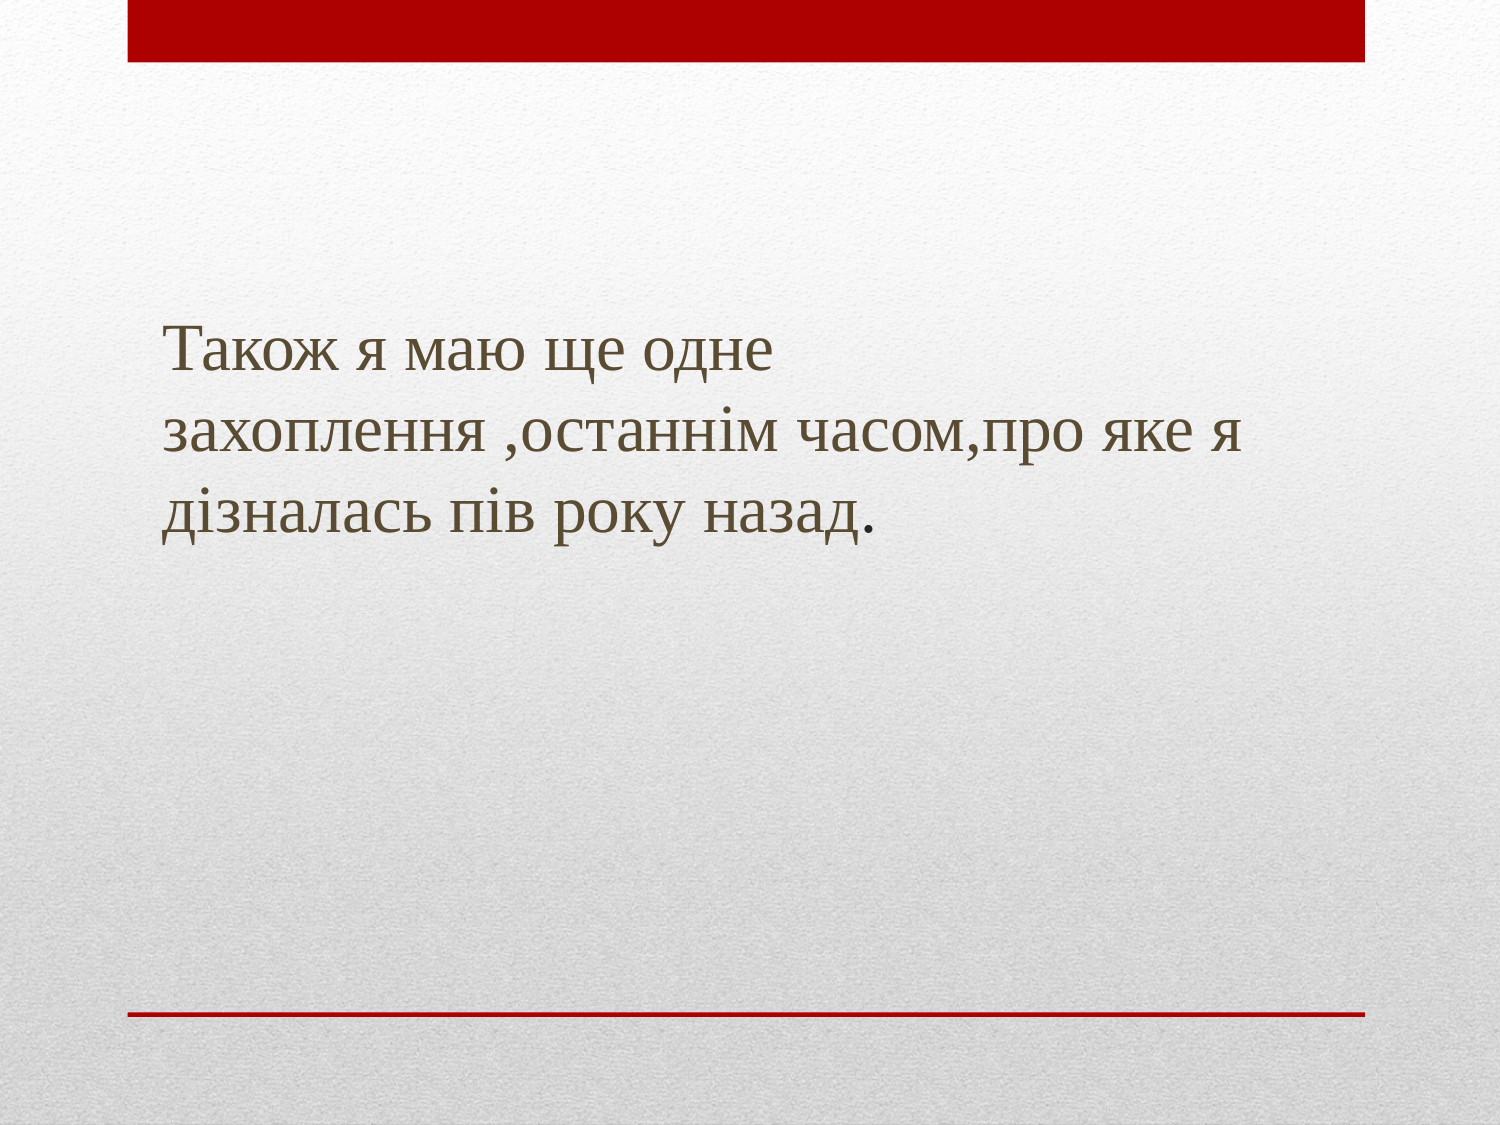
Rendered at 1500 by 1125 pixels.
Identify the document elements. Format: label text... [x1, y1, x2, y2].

title Також я маю ще одне захоплення ,останнім часом,про яке я дізналась пів року назад. [147, 290, 1261, 554]
